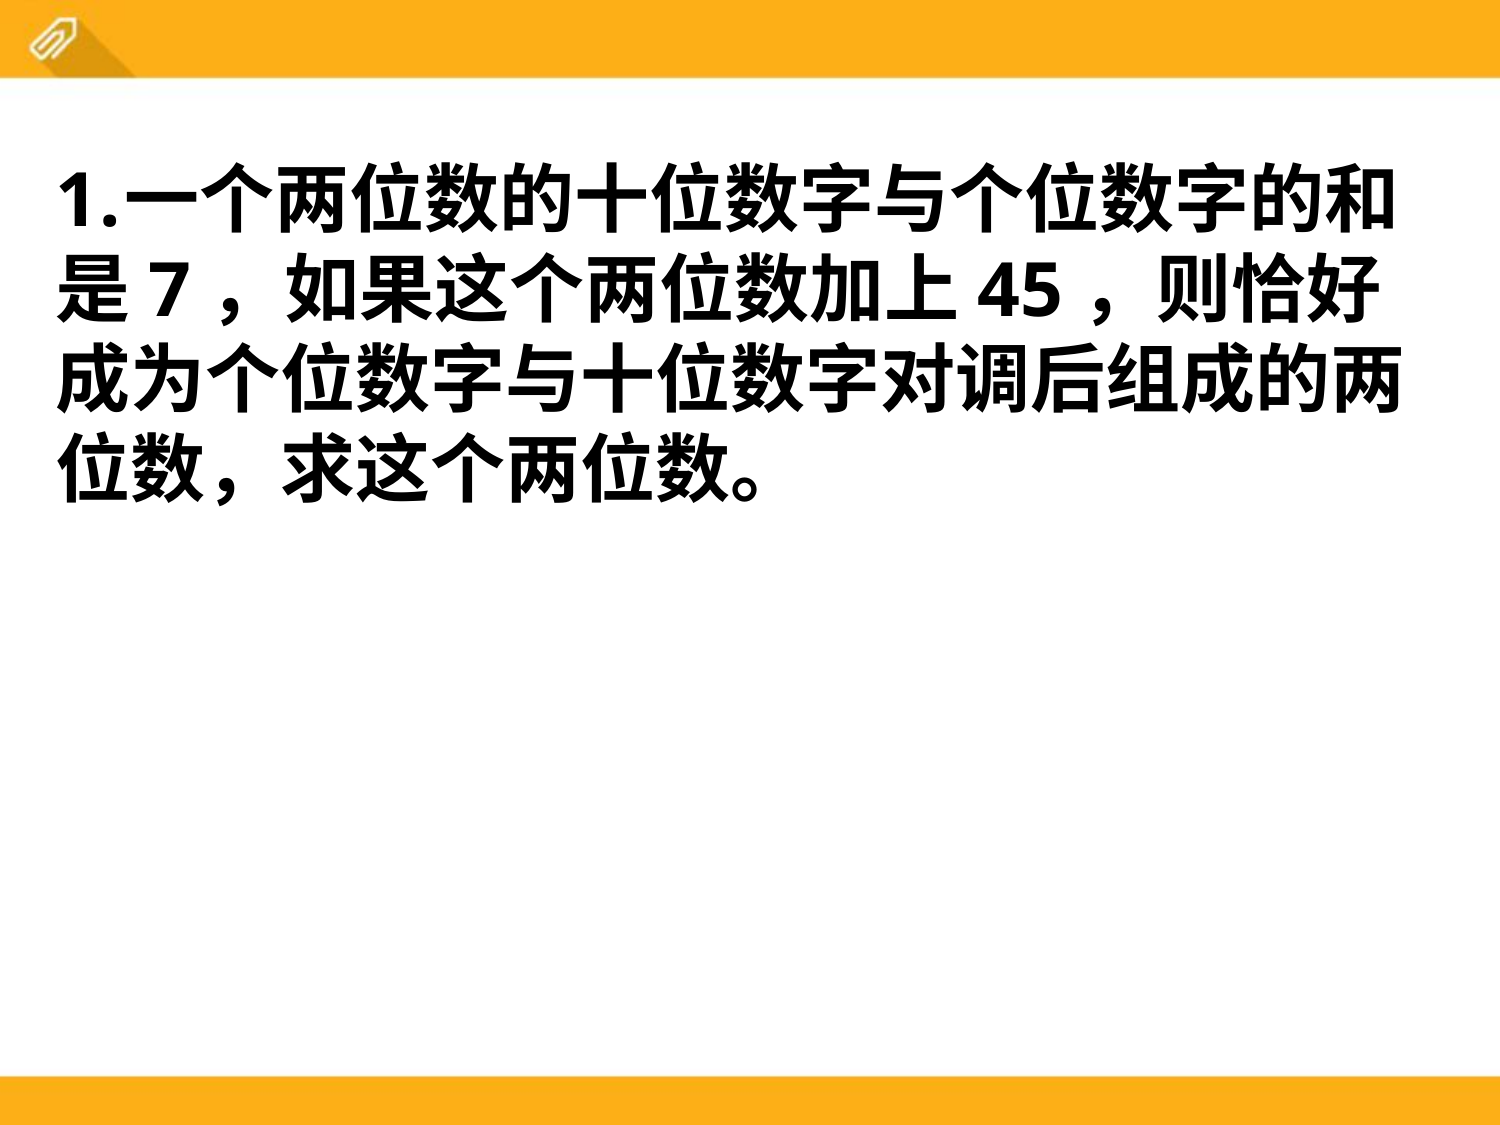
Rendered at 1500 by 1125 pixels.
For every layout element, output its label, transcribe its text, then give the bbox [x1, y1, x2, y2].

picture [0, 0, 1500, 1125]
text_box 一个两位数的十位数字与个位数字的和是7，如果这个两位数加上45，则恰好成为个位数字与十位数字对调后组成的两位数，求这个两位数。 [41, 144, 1429, 610]
